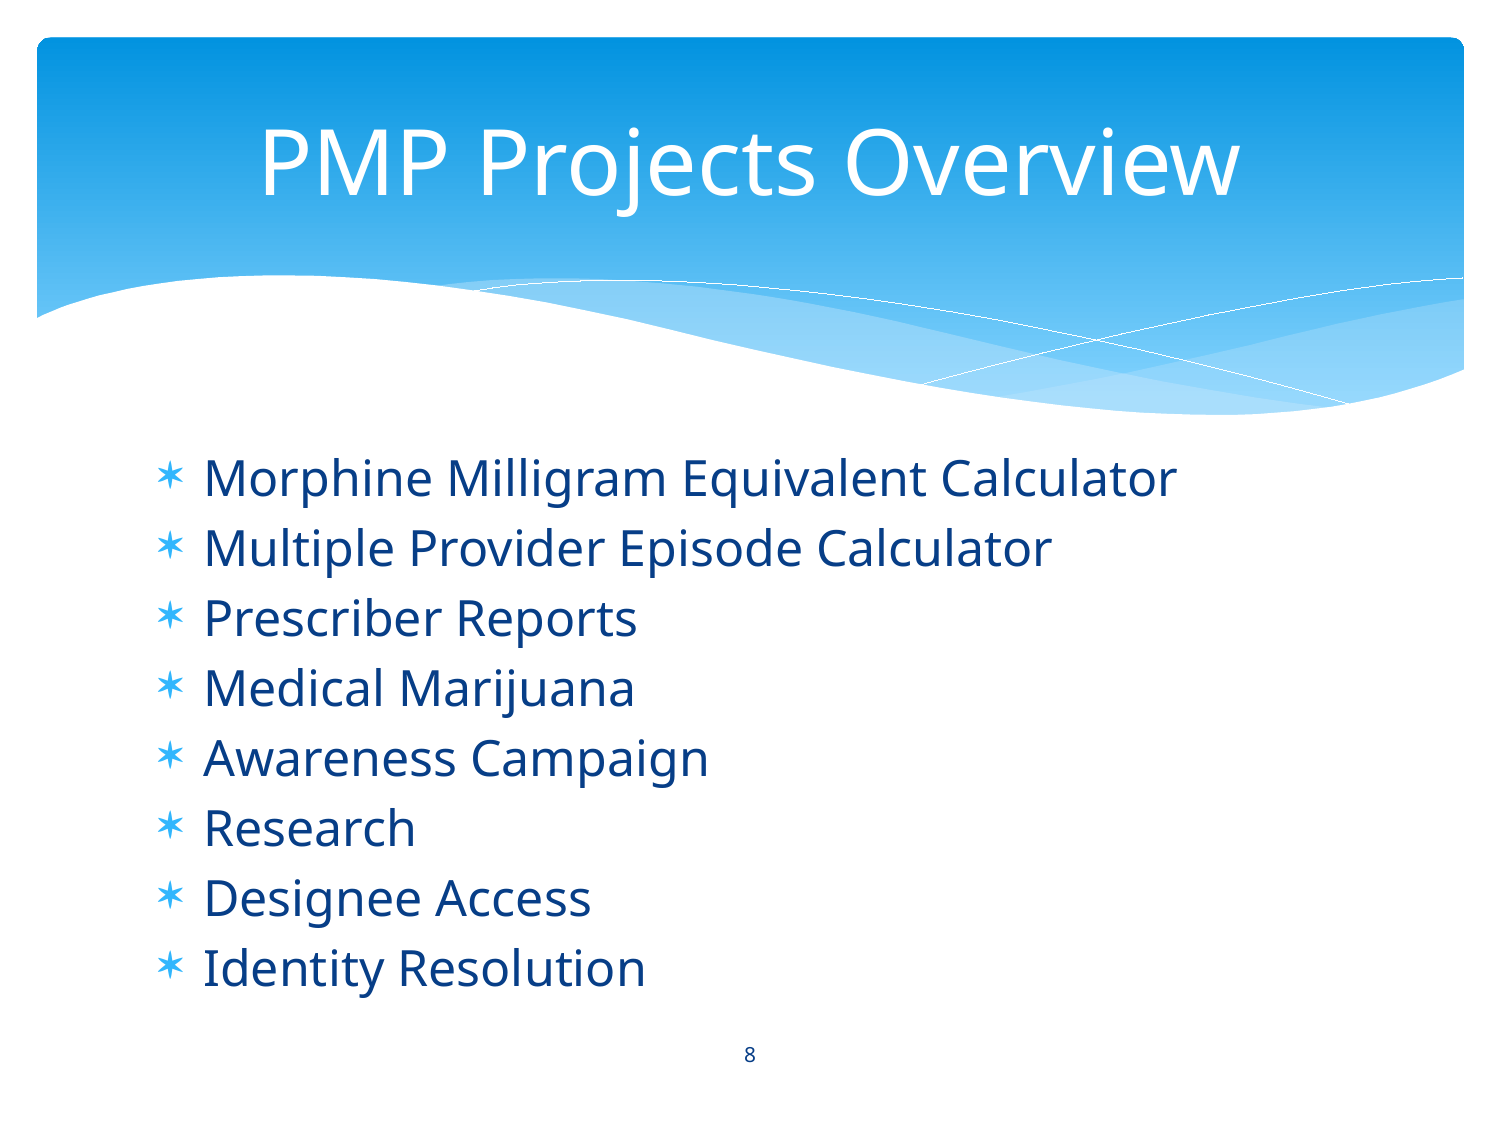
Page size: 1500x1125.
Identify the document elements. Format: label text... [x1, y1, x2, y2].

list Morphine Milligram Equivalent Calculator Multiple Provider Episode Calculator Prescriber Reports Medical Marijuana Awareness Campaign Research Designee Access Identity Resolution [143, 438, 1359, 1005]
title PMP Projects Overview [75, 55, 1425, 261]
slide_number 8 [654, 1025, 846, 1086]
